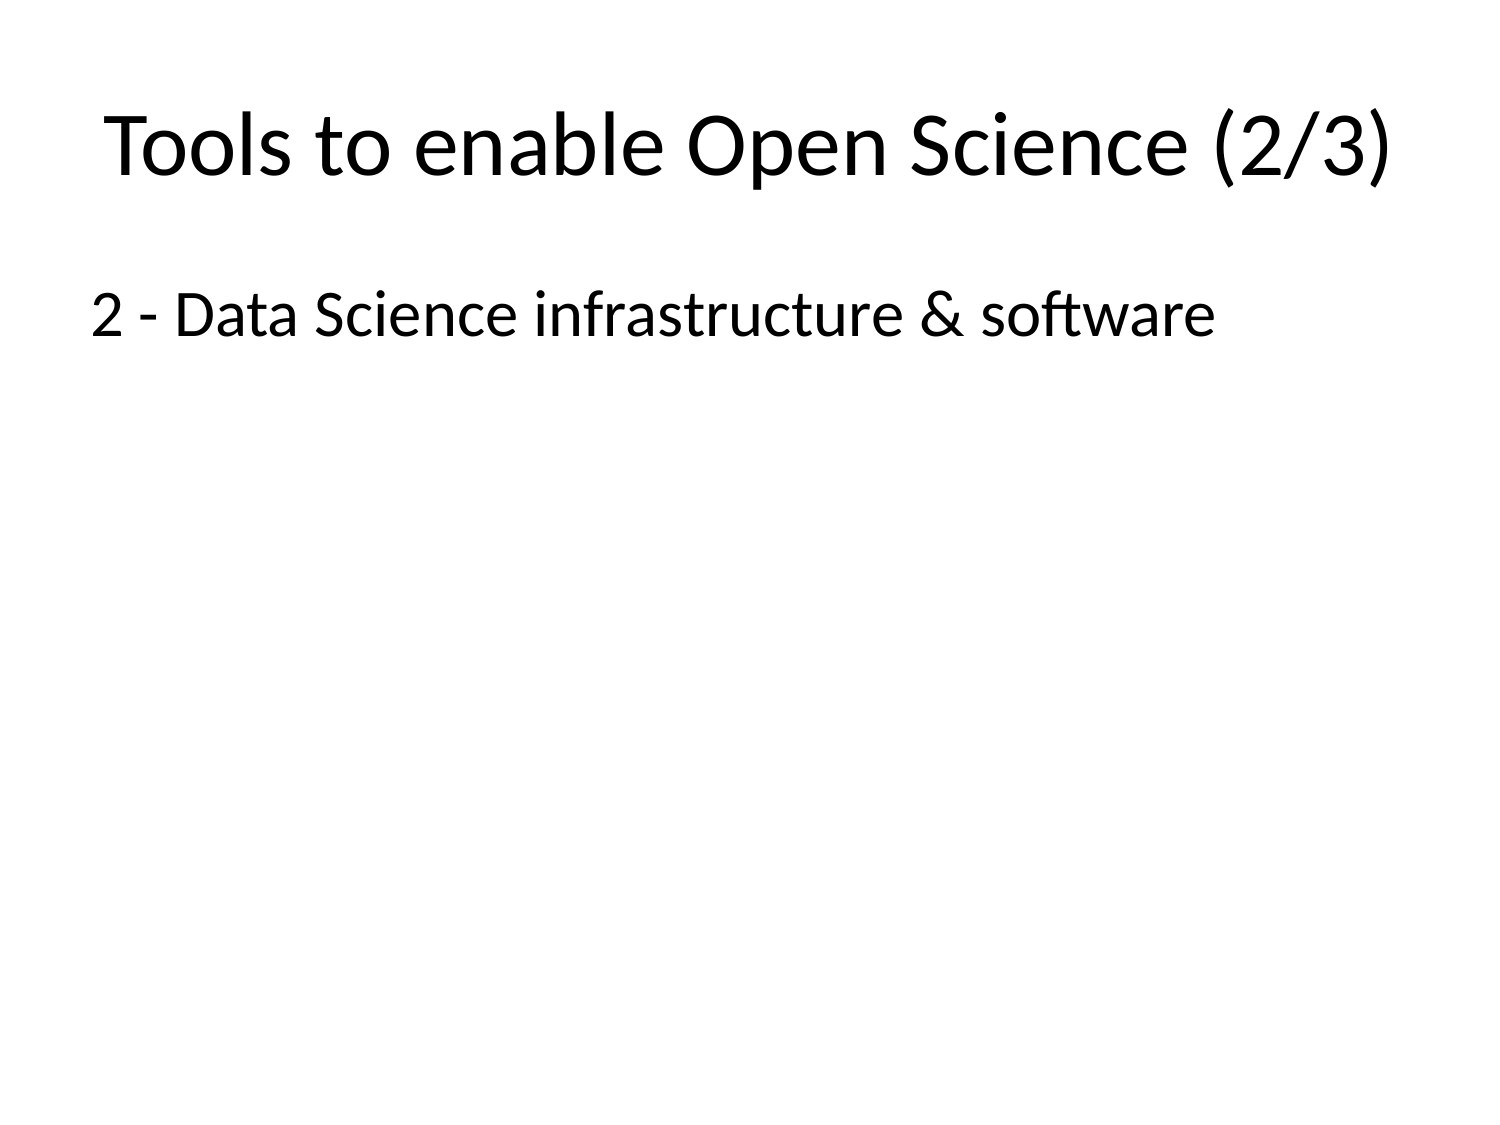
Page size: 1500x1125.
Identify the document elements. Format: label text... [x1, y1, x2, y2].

title Tools to enable Open Science (2/3) [75, 45, 1425, 233]
list 2 - Data Science infrastructure & software [75, 262, 1425, 1005]
